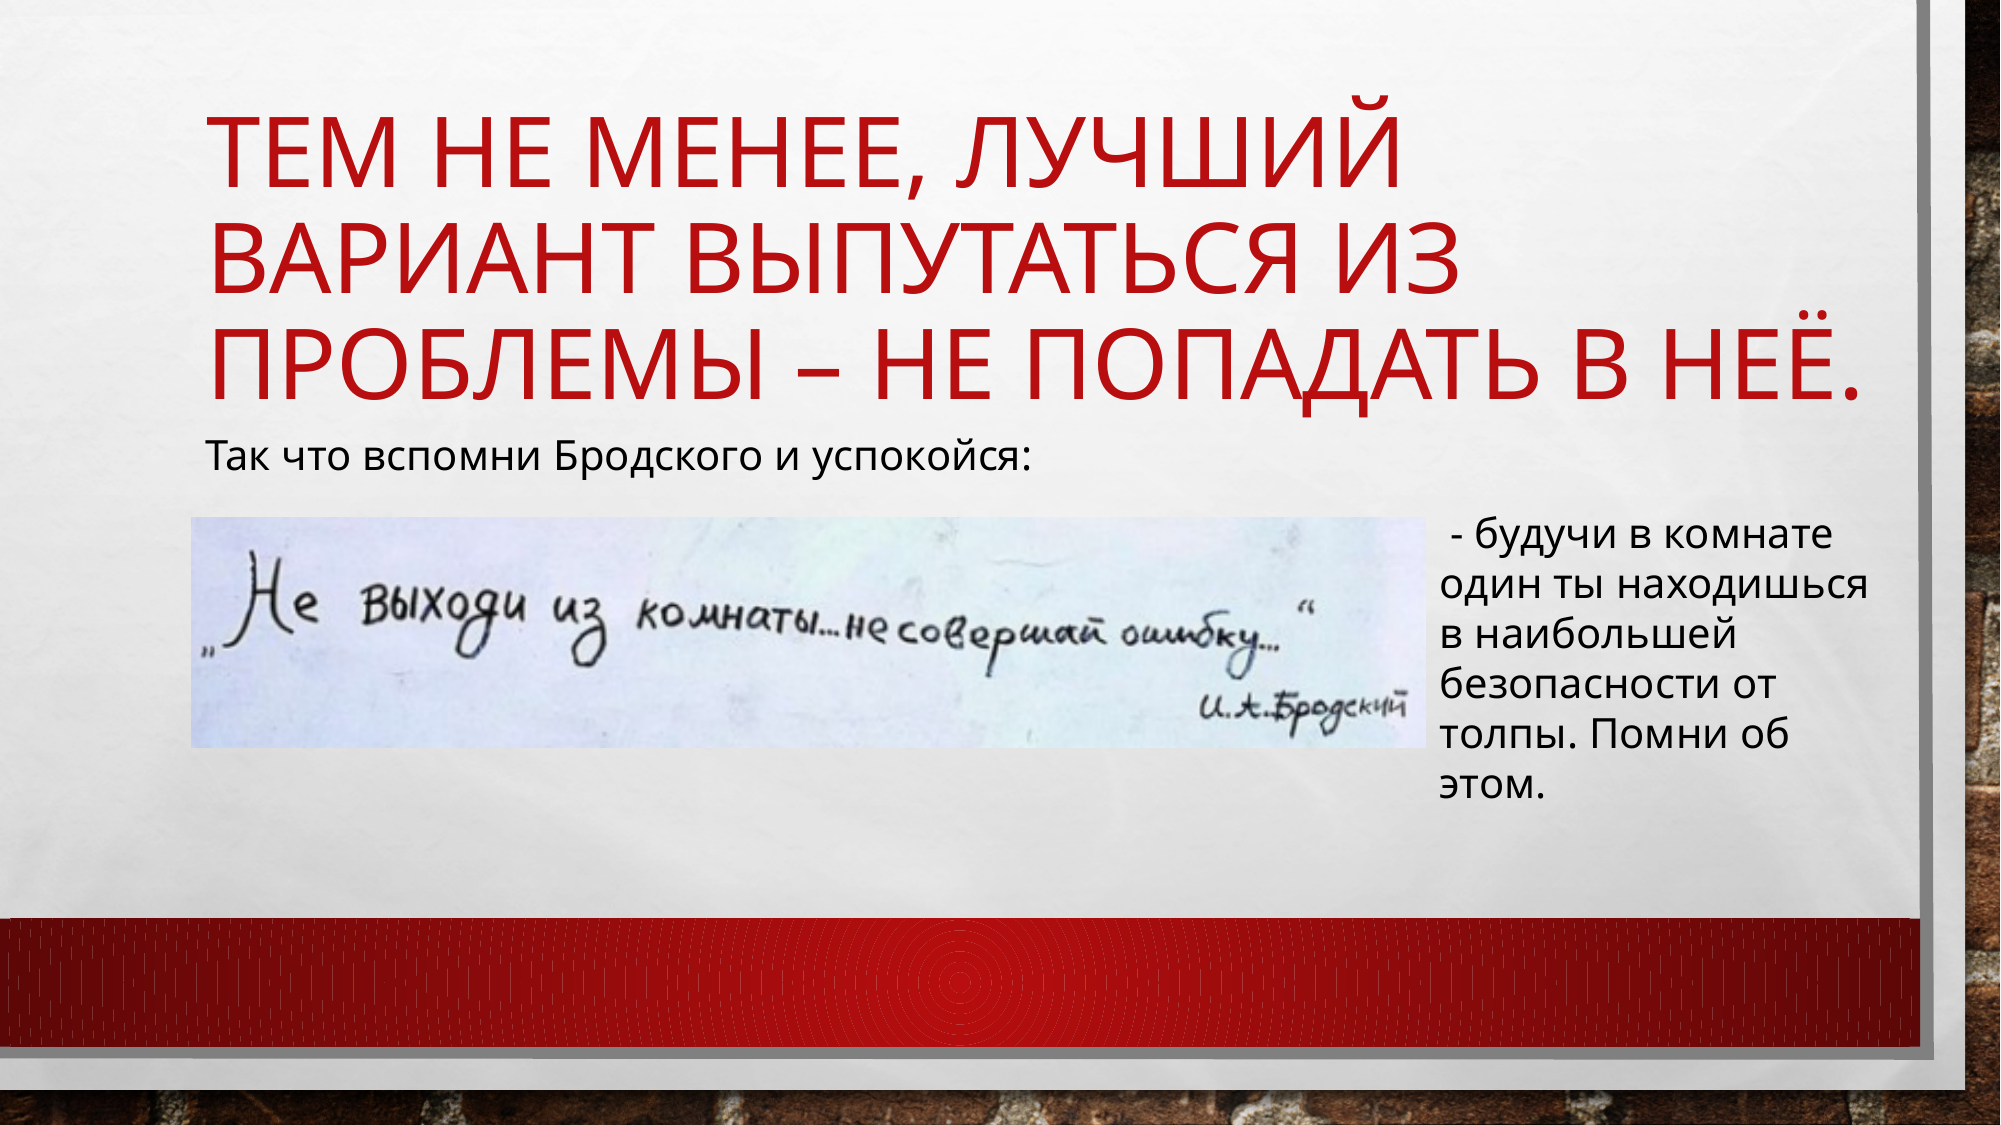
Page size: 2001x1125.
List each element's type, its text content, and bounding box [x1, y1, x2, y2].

picture [0, 0, 2000, 1125]
title Тем не менее, лучший вариант выпутаться из проблемы – не попадать в неё. [191, 80, 1897, 443]
picture [190, 517, 1426, 748]
text_box - будучи в комнате один ты находишься в наибольшей безопасности от толпы. Помни об этом. [1425, 499, 1915, 814]
text_box Так что вспомни Бродского и успокойся: [191, 421, 1284, 487]
